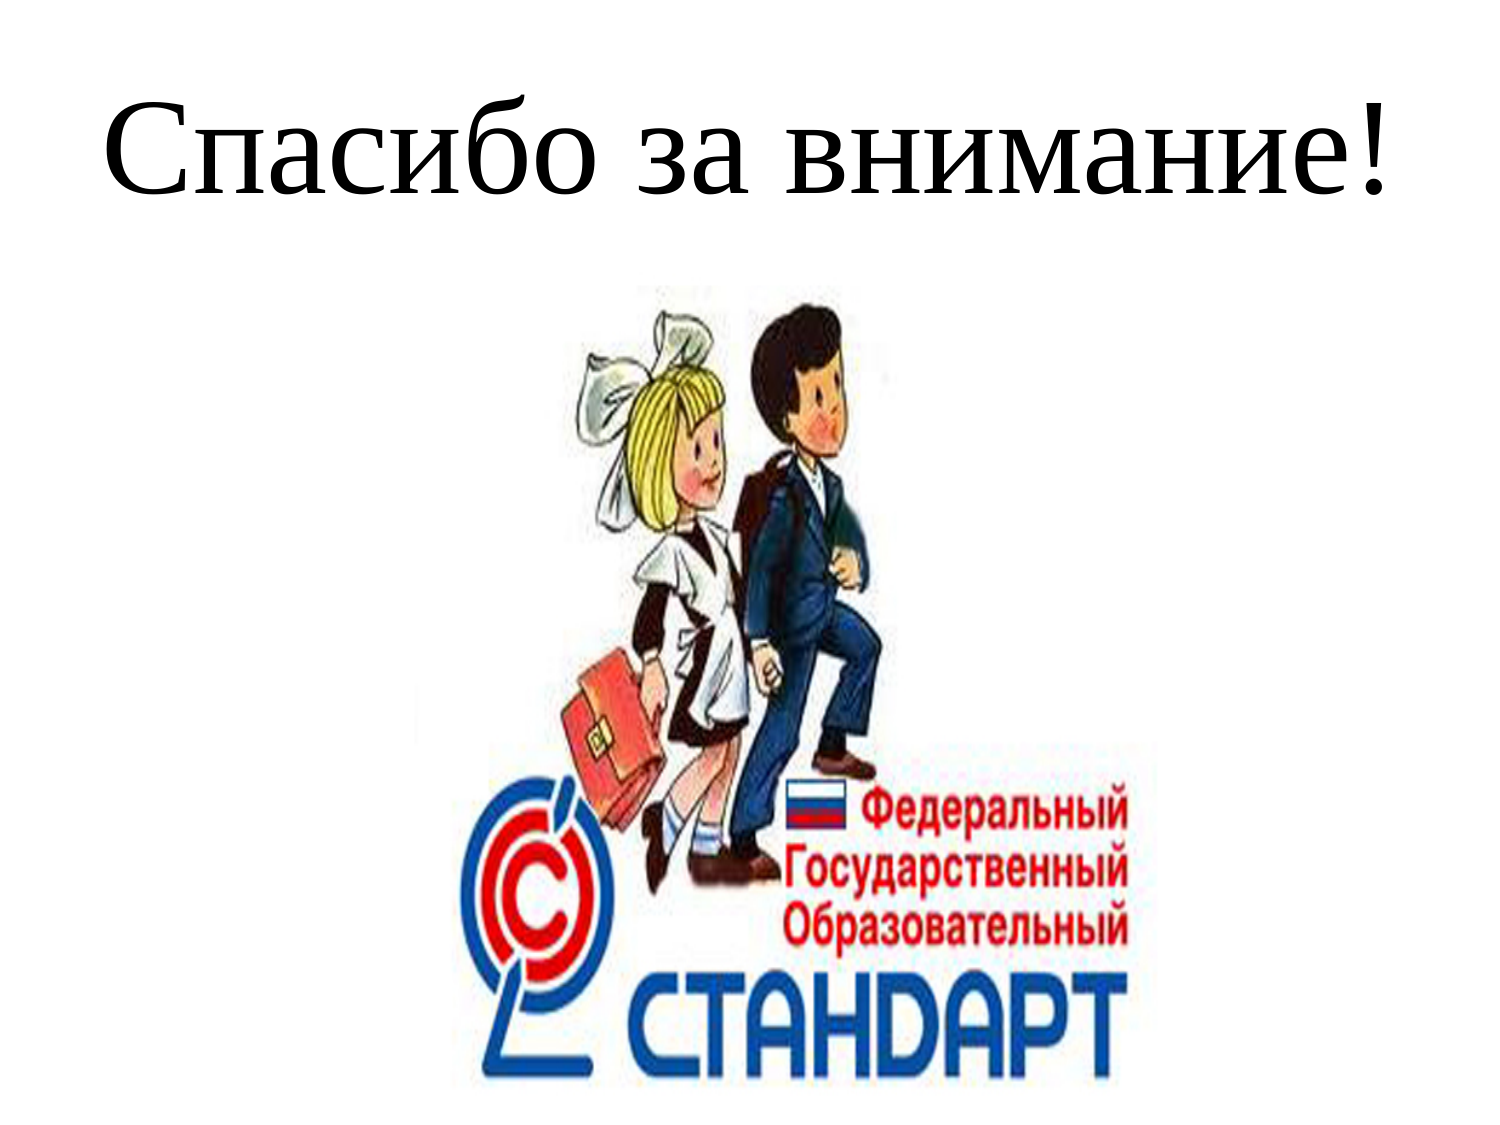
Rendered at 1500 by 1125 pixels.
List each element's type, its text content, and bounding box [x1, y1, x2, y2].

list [159, 243, 1412, 1125]
title Спасибо за внимание! [75, 45, 1425, 233]
